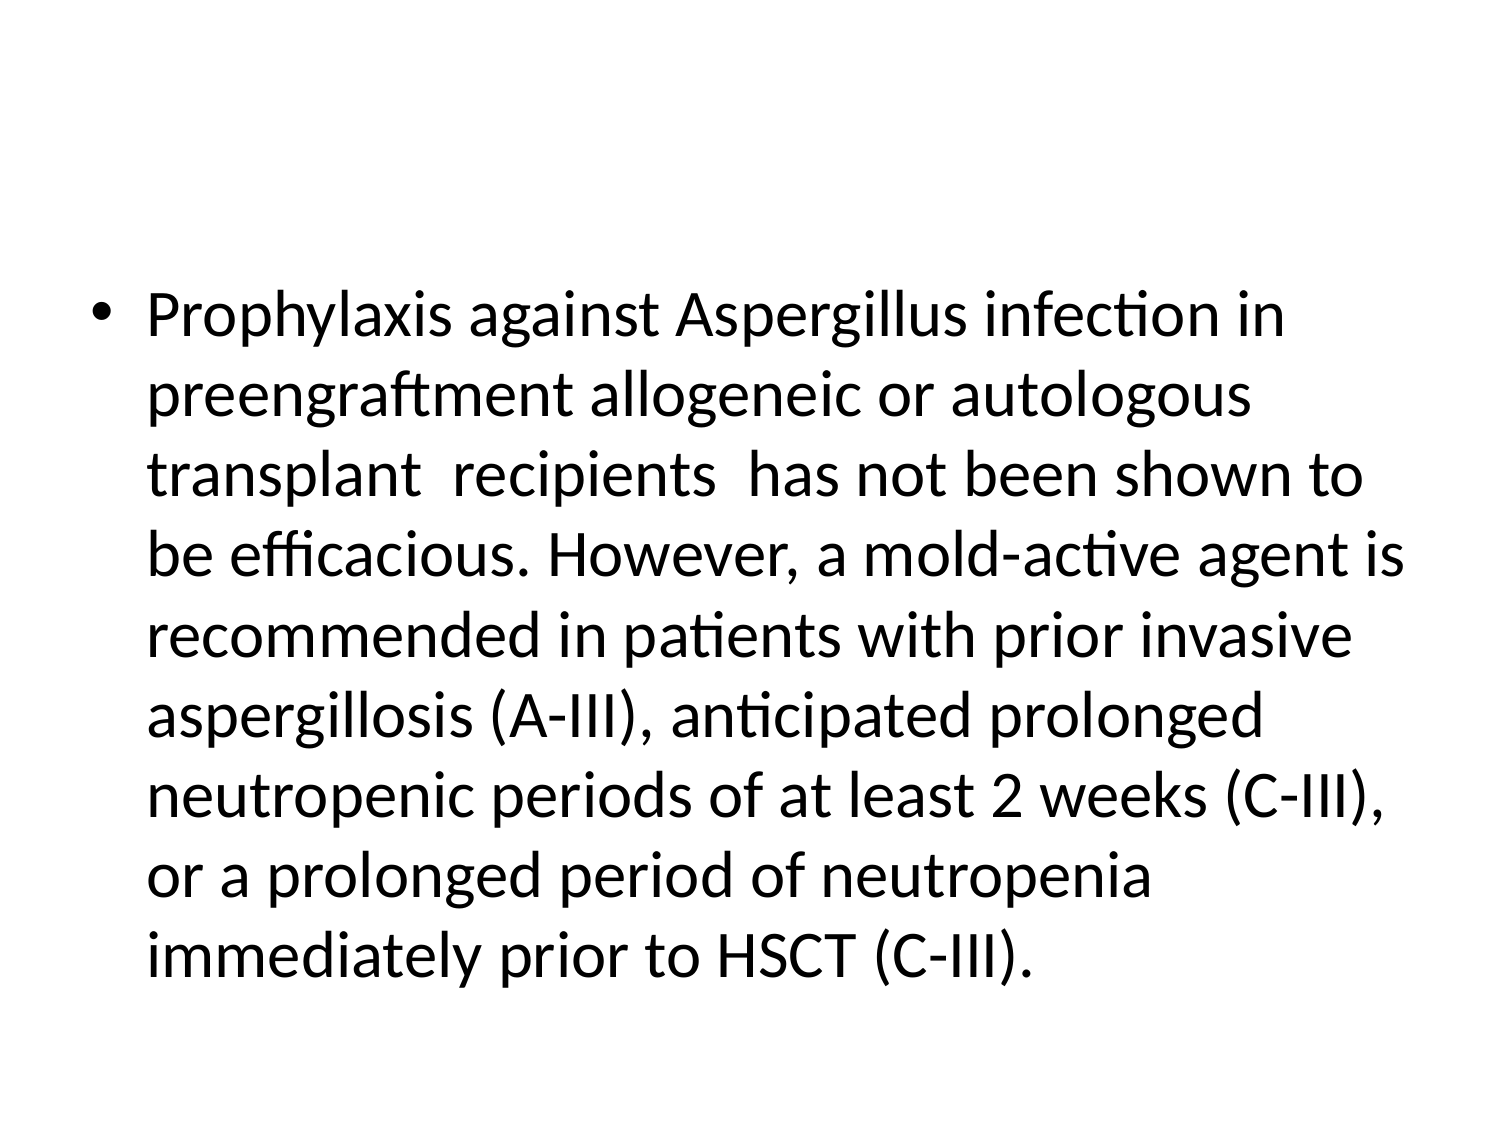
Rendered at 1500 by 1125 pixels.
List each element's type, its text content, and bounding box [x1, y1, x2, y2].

list Prophylaxis against Aspergillus infection in preengraftment allogeneic or autologous transplant recipients has not been shown to be efficacious. However, a mold-active agent is recommended in patients with prior invasive aspergillosis (A-III), anticipated prolonged neutropenic periods of at least 2 weeks (C-III), or a prolonged period of neutropenia immediately prior to HSCT (C-III). [75, 262, 1425, 1005]
